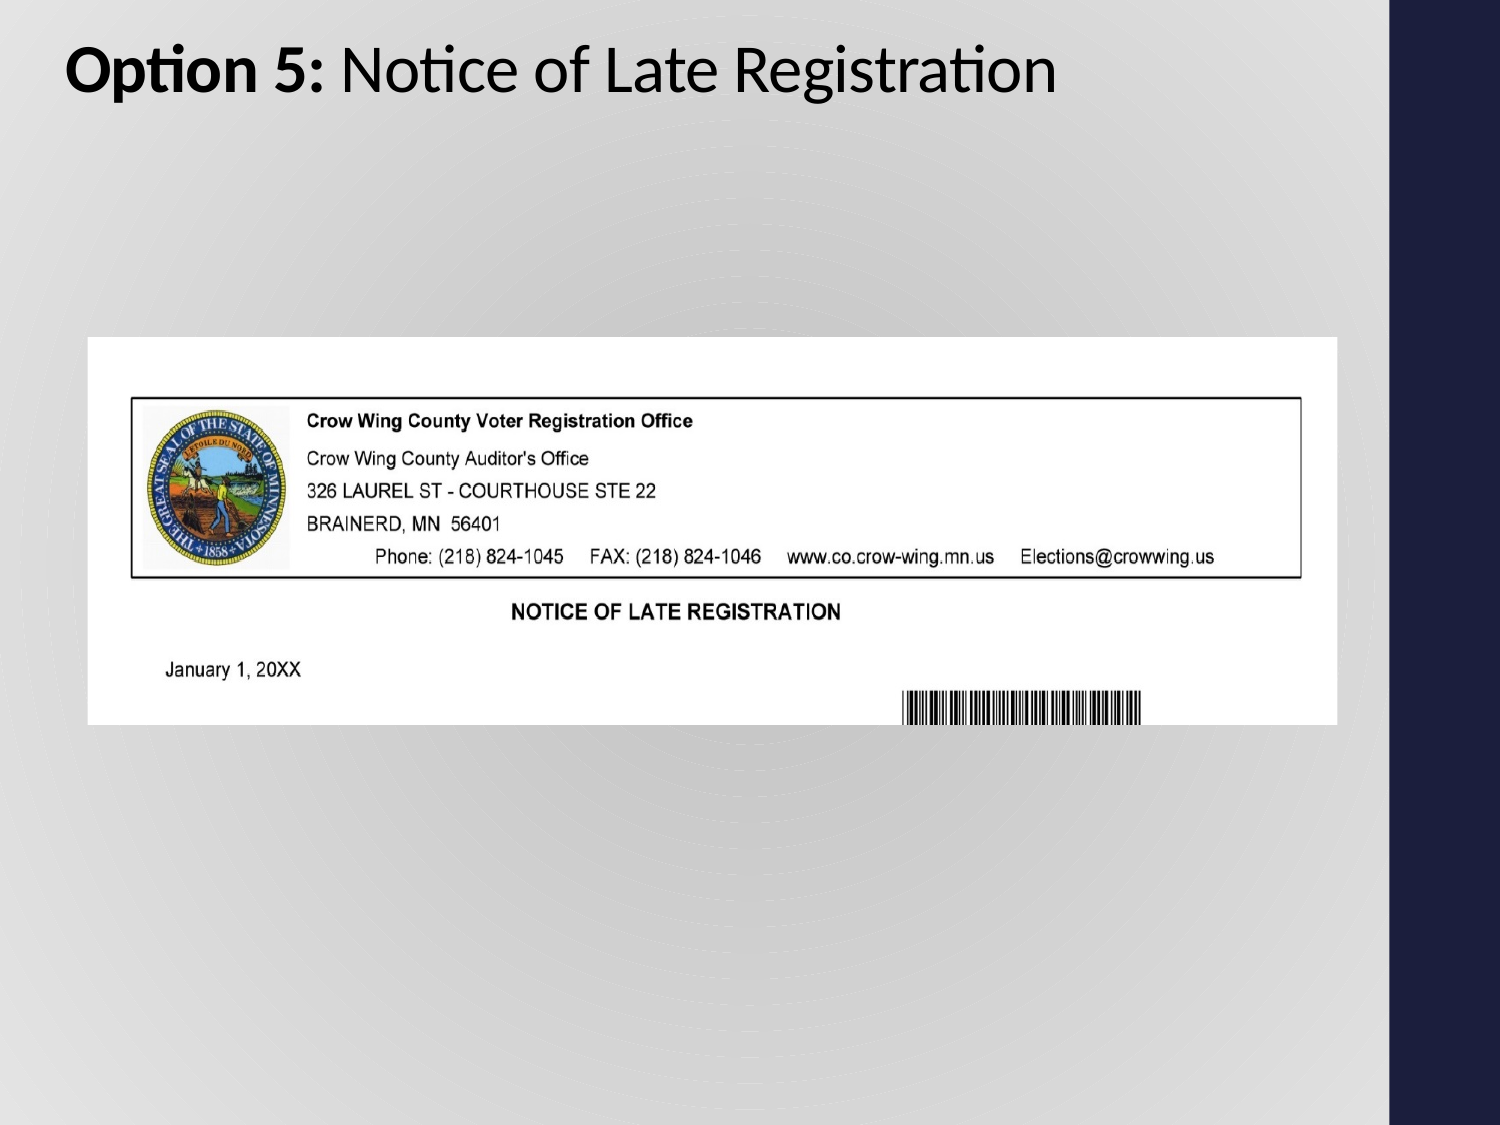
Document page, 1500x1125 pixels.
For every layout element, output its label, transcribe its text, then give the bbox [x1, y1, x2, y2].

title Option 5: Notice of Late Registration [50, 62, 1243, 115]
picture [87, 337, 1338, 726]
